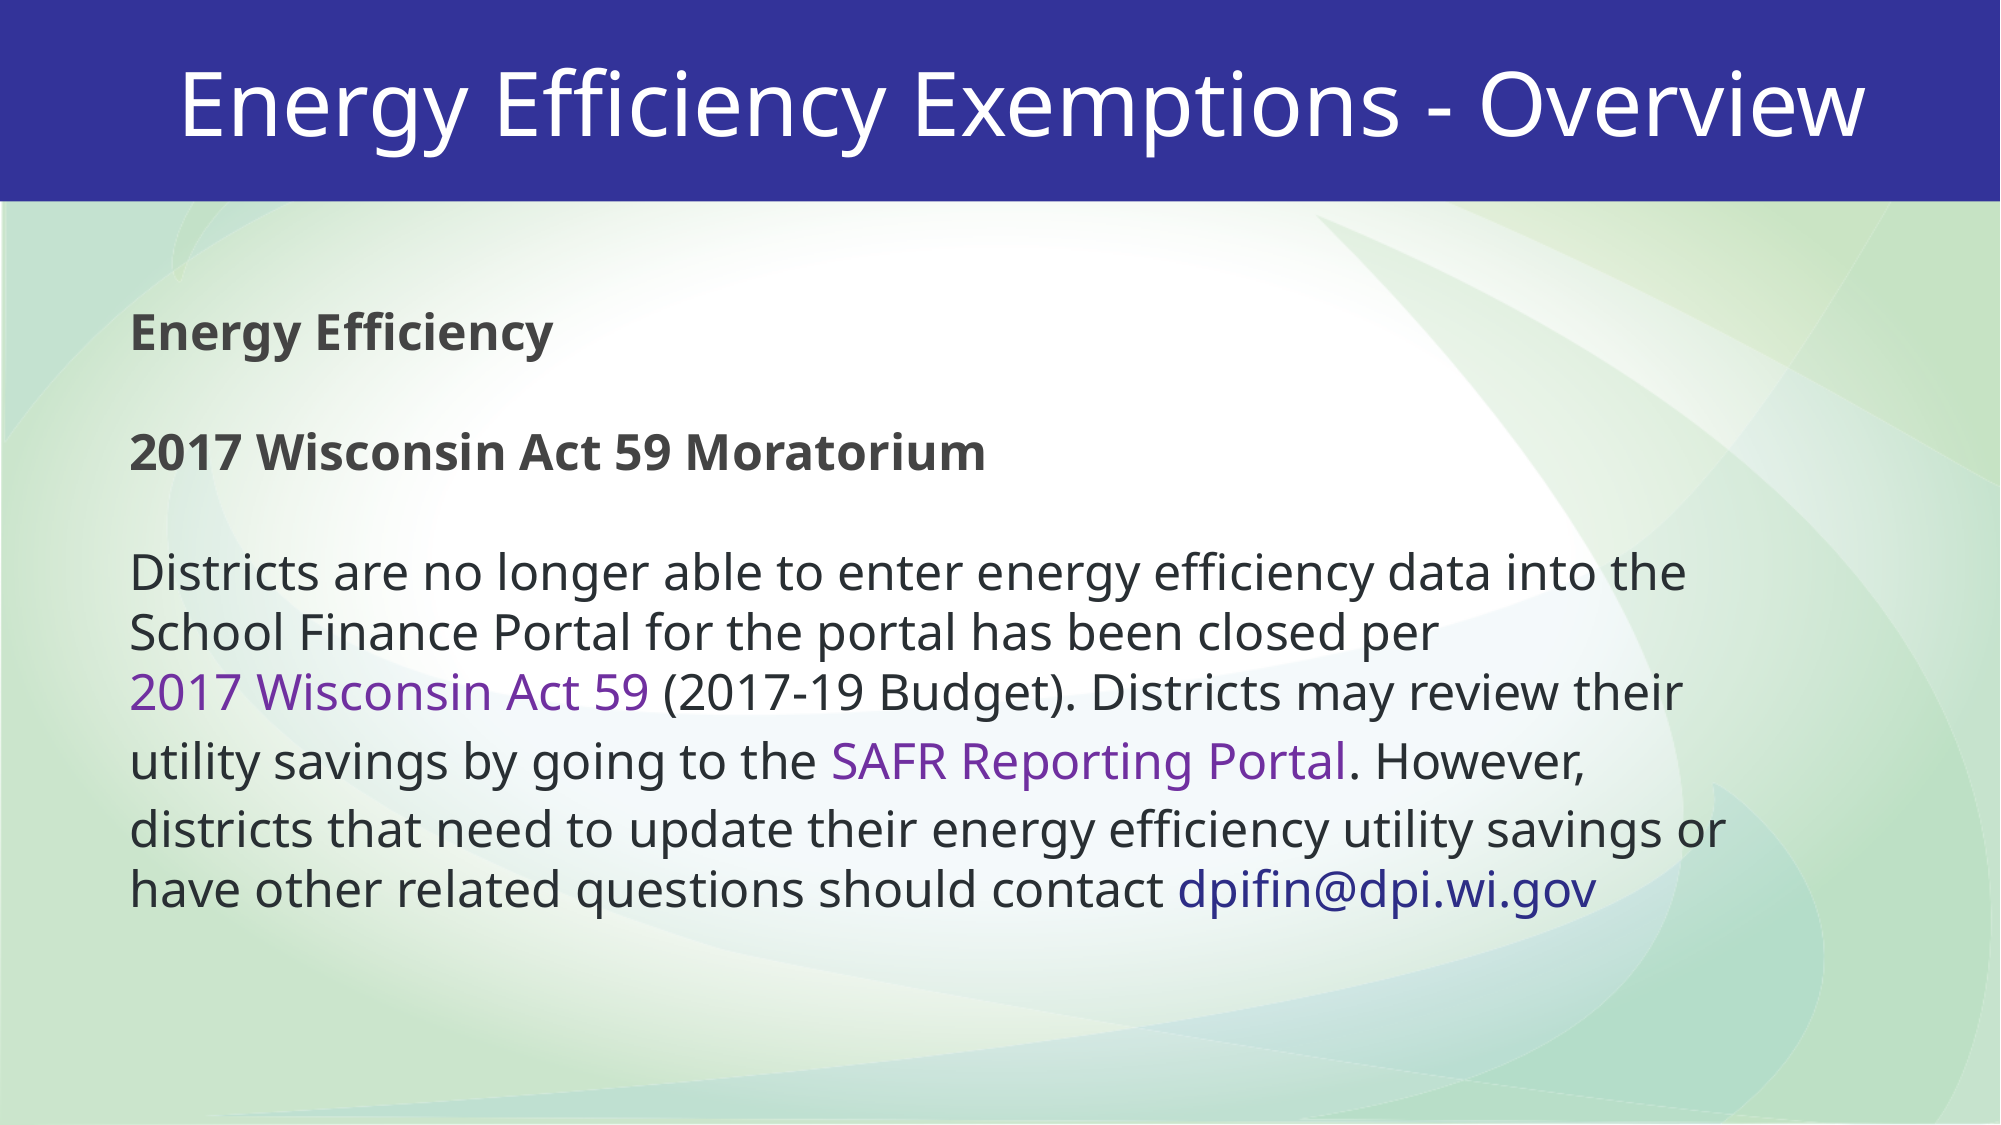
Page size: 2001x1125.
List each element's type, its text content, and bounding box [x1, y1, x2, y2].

list Energy Efficiency Exemptions - Overview [0, 0, 2000, 202]
text_box Energy Efficiency 2017 Wisconsin Act 59 Moratorium Districts are no longer able to enter energy efficiency data into the School Finance Portal for the portal has been closed per 2017 Wisconsin Act 59 (2017-19 Budget). Districts may review their utility savings by going to the SAFR Reporting Portal. However, districts that need to update their energy efficiency utility savings or have other related questions should contact dpifin@dpi.wi.gov [114, 293, 1763, 1075]
